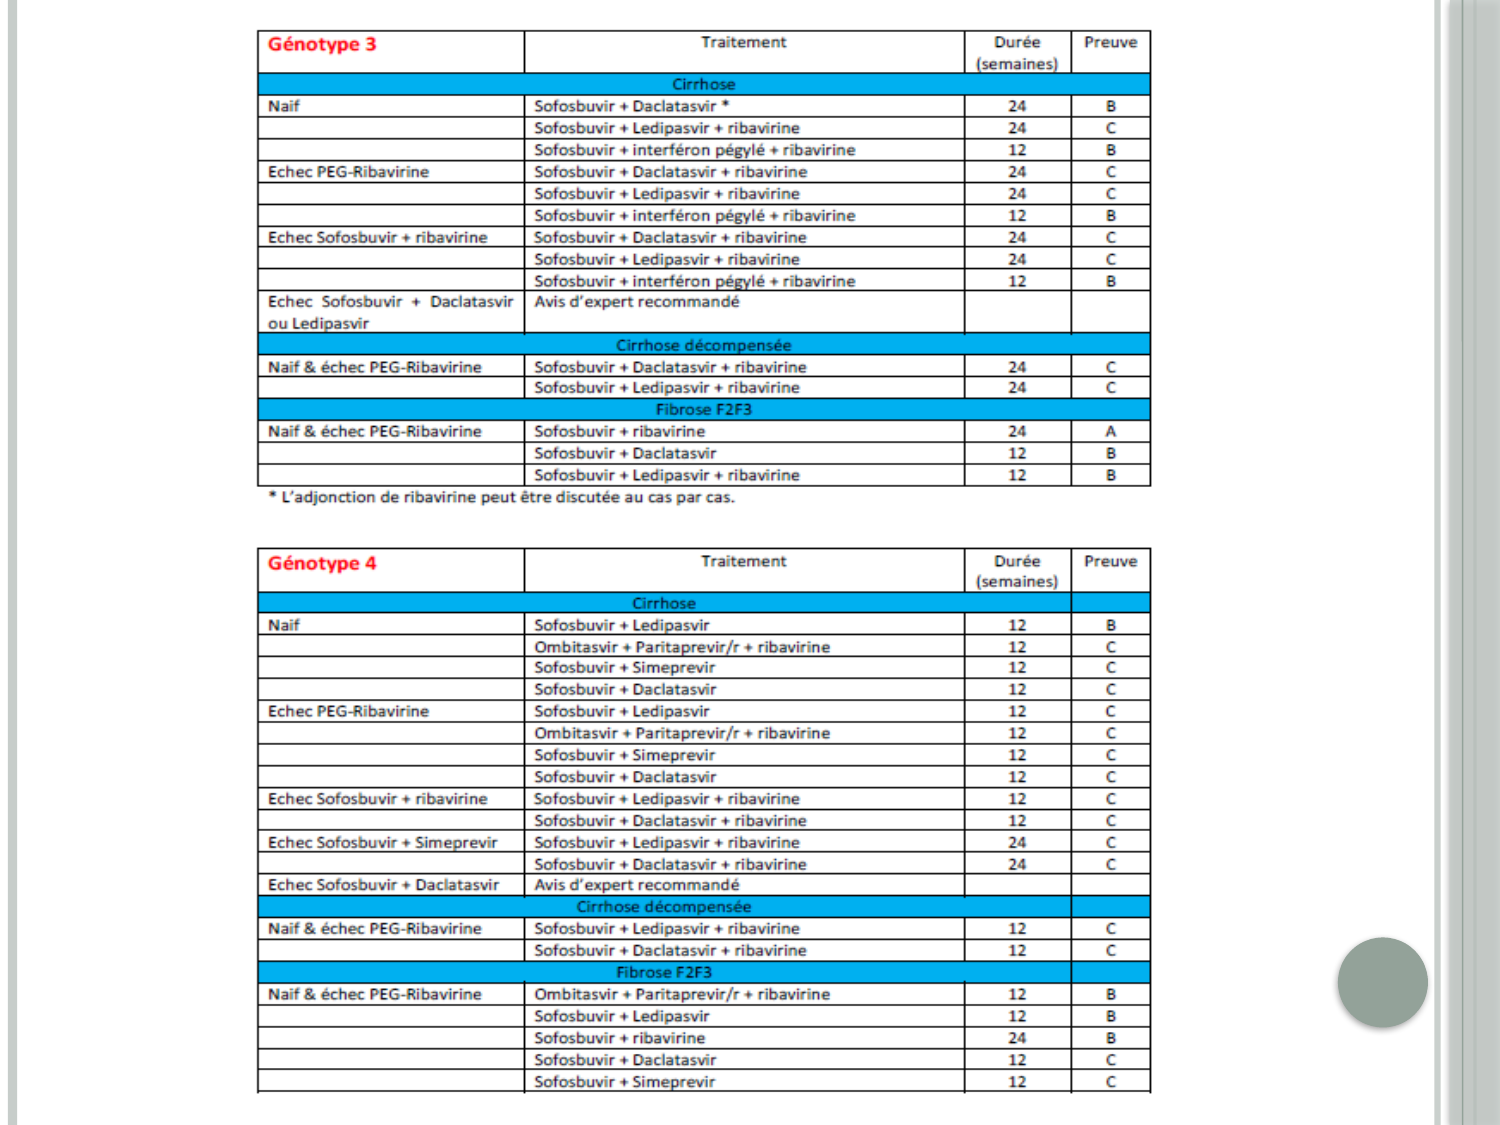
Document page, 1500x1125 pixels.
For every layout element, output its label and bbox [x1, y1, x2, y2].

picture [241, 21, 1174, 1104]
